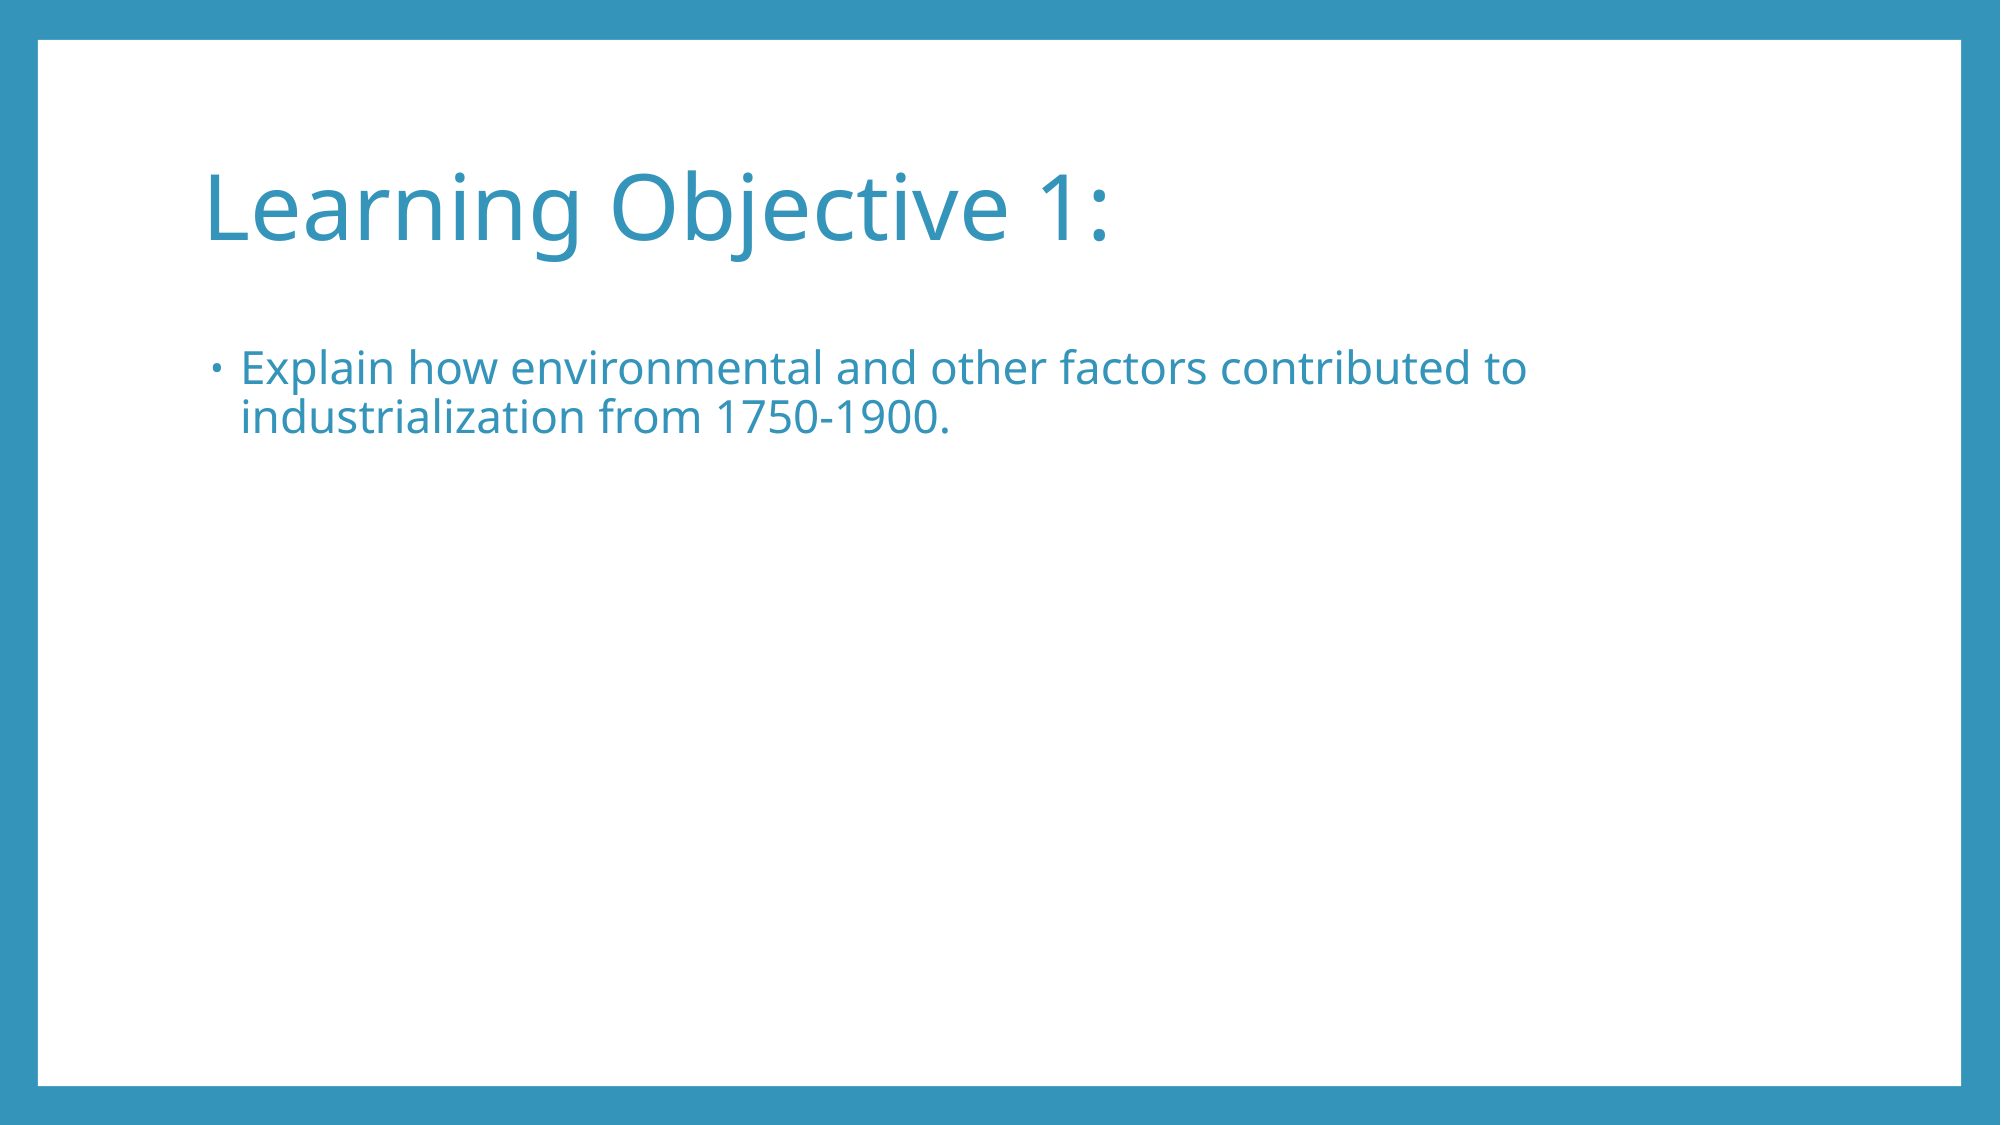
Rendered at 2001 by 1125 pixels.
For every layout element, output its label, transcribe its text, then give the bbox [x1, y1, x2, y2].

list Explain how environmental and other factors contributed to industrialization from 1750-1900. [187, 337, 1808, 1000]
title Learning Objective 1: [187, 99, 1808, 323]
